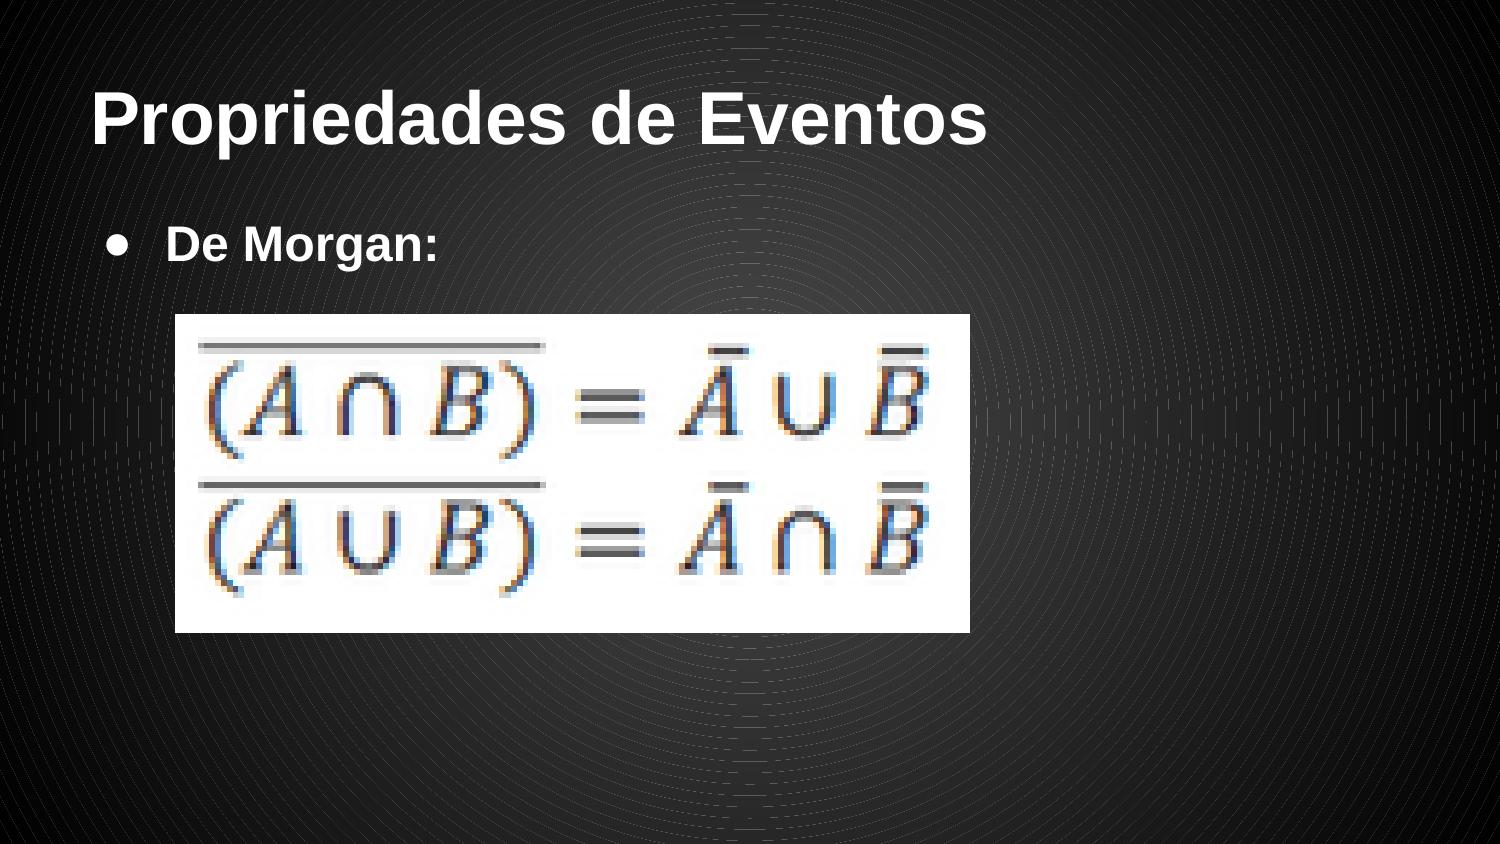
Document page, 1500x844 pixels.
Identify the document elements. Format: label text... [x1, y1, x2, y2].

list De Morgan: [75, 196, 1425, 808]
picture [175, 314, 970, 634]
title Propriedades de Eventos [75, 33, 1425, 175]
